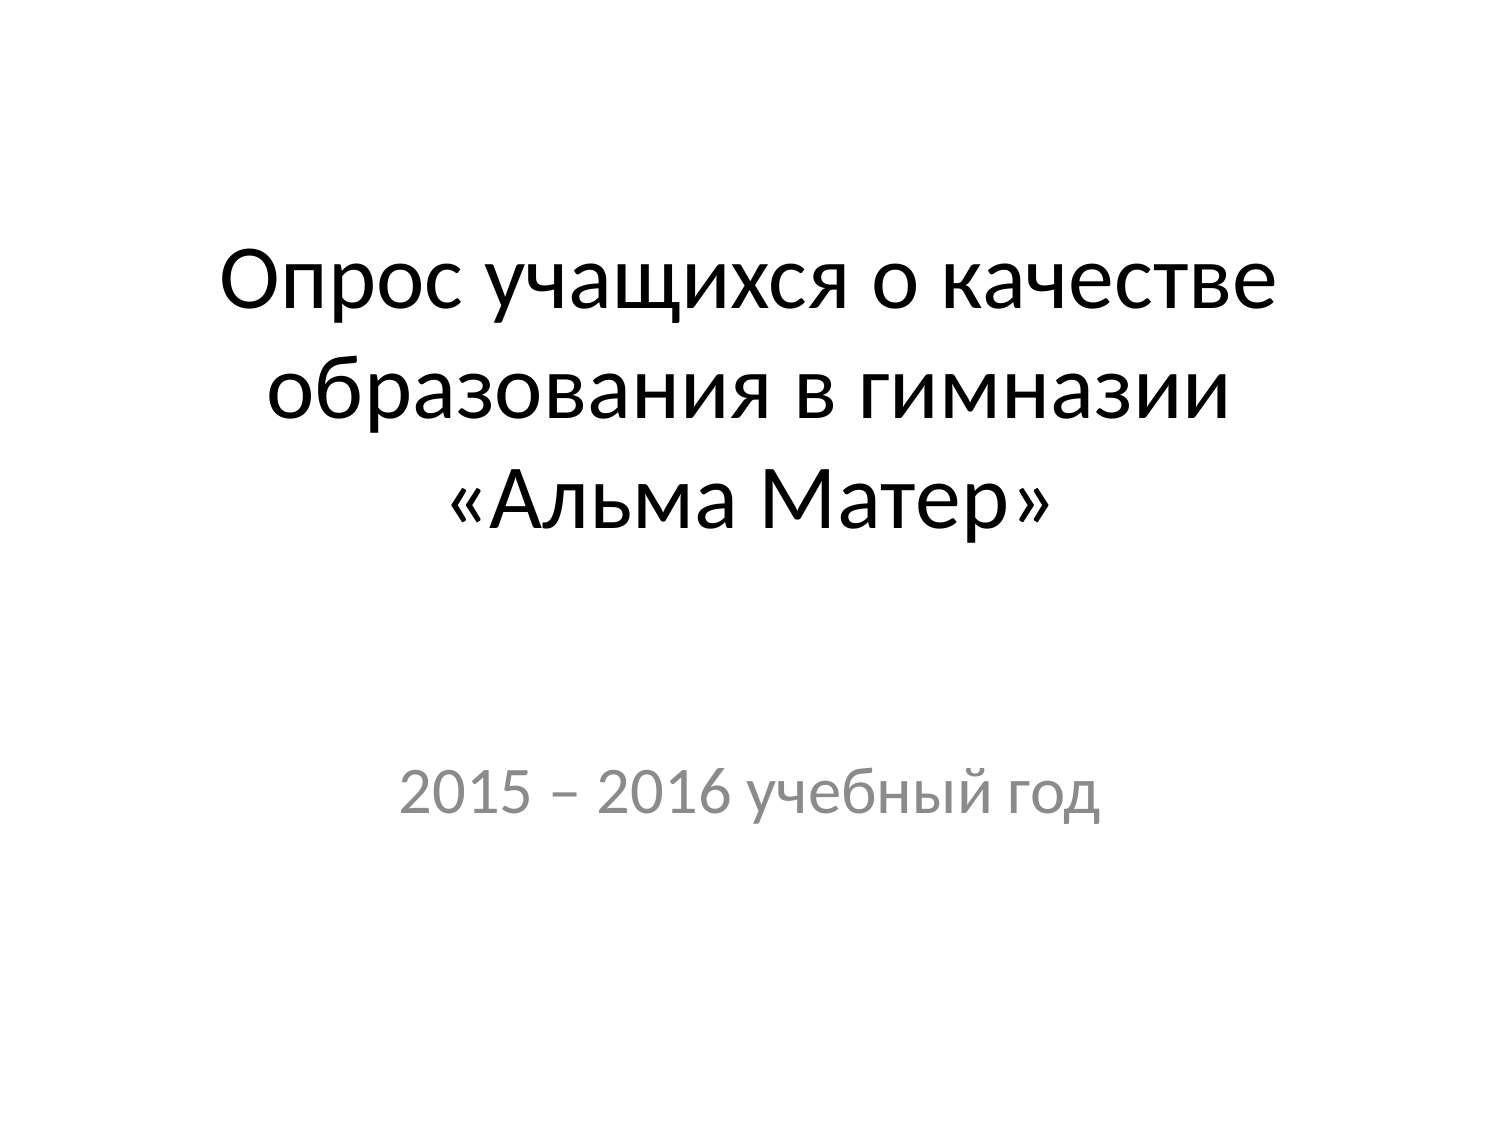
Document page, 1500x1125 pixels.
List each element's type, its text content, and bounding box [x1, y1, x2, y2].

subtitle 2015 – 2016 учебный год [225, 739, 1275, 925]
title Опрос учащихся о качестве образования в гимназии «Альма Матер» [112, 172, 1388, 591]
